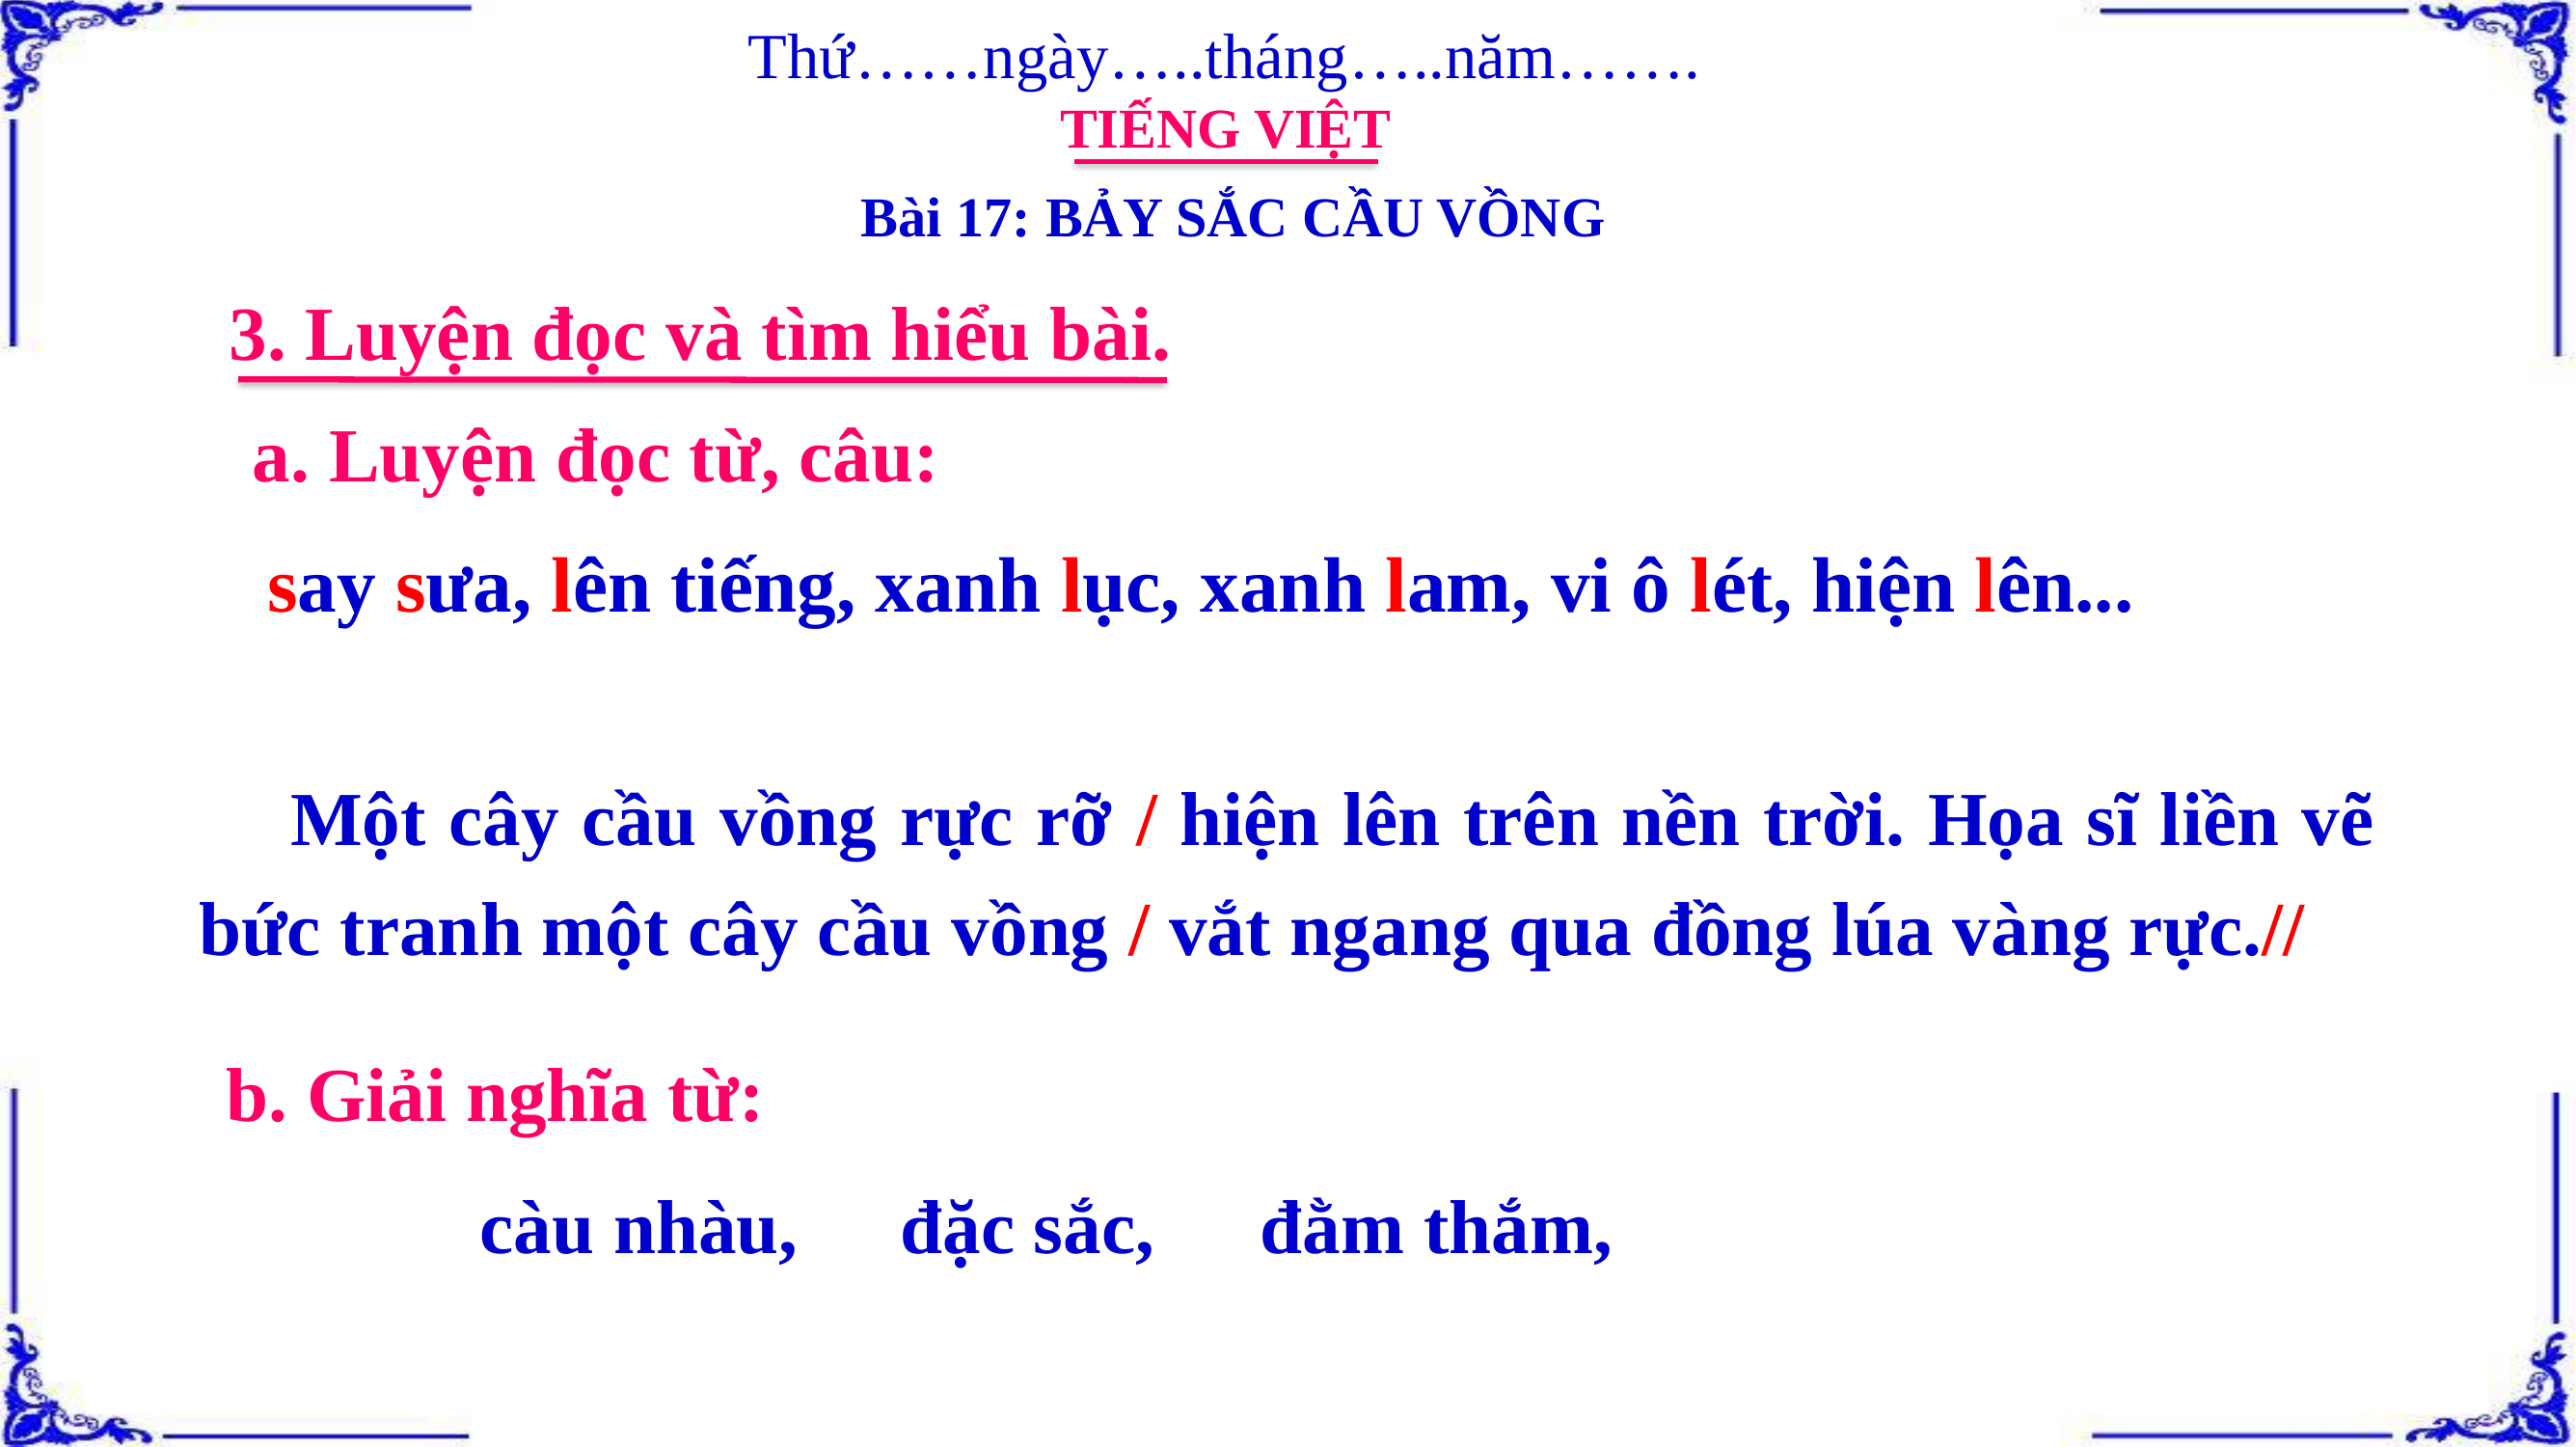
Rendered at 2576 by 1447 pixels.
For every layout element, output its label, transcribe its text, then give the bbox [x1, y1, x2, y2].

picture [0, 0, 2576, 1447]
text_box đặc sắc, [885, 1169, 1246, 1276]
text_box càu nhàu, [465, 1169, 885, 1276]
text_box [214, 277, 1288, 385]
text_box say sưa, lên tiếng, xanh lục, xanh lam, vi ô lét, hiện lên... [253, 527, 2397, 636]
text_box Bài 17: BẢY SẮC CẦU VỒNG [756, 176, 1710, 259]
text_box đằm thắm, [1246, 1169, 1721, 1276]
text_box Một cây cầu vồng rực rỡ / hiện lên trên nền trời. Họa sĩ liền vẽ bức tranh một cây cầu vồng / vắt ngang qua đồng lúa vàng rực.// [184, 743, 2391, 978]
text_box a. Luyện đọc từ, câu: [238, 397, 1070, 505]
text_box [730, 6, 1721, 168]
text_box b. Giải nghĩa từ: [211, 1038, 1044, 1145]
